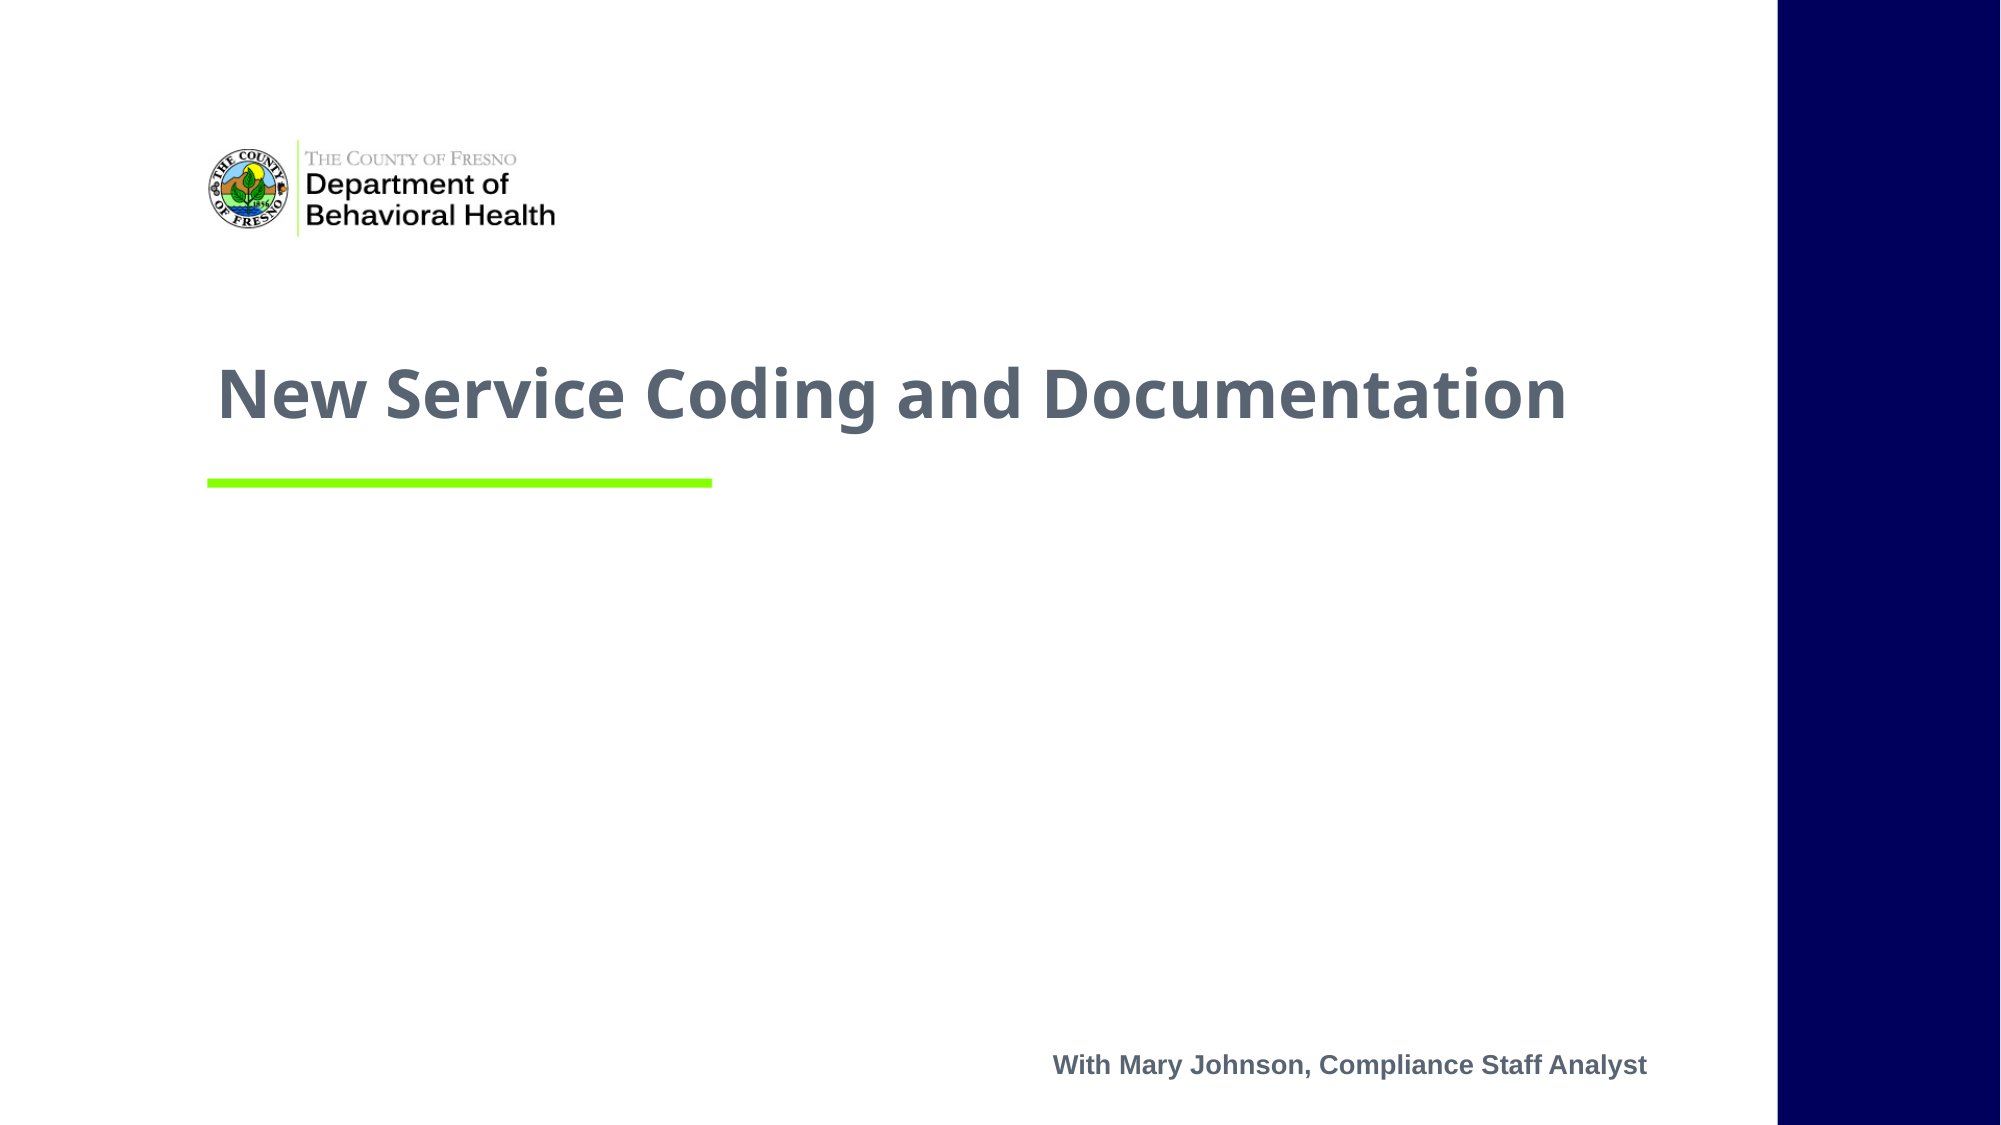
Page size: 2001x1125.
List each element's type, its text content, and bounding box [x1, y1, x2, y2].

list With Mary Johnson, Compliance Staff Analyst [1052, 1051, 1712, 1101]
title New Service Coding and Documentation [216, 299, 1617, 433]
picture [0, 0, 2001, 1125]
